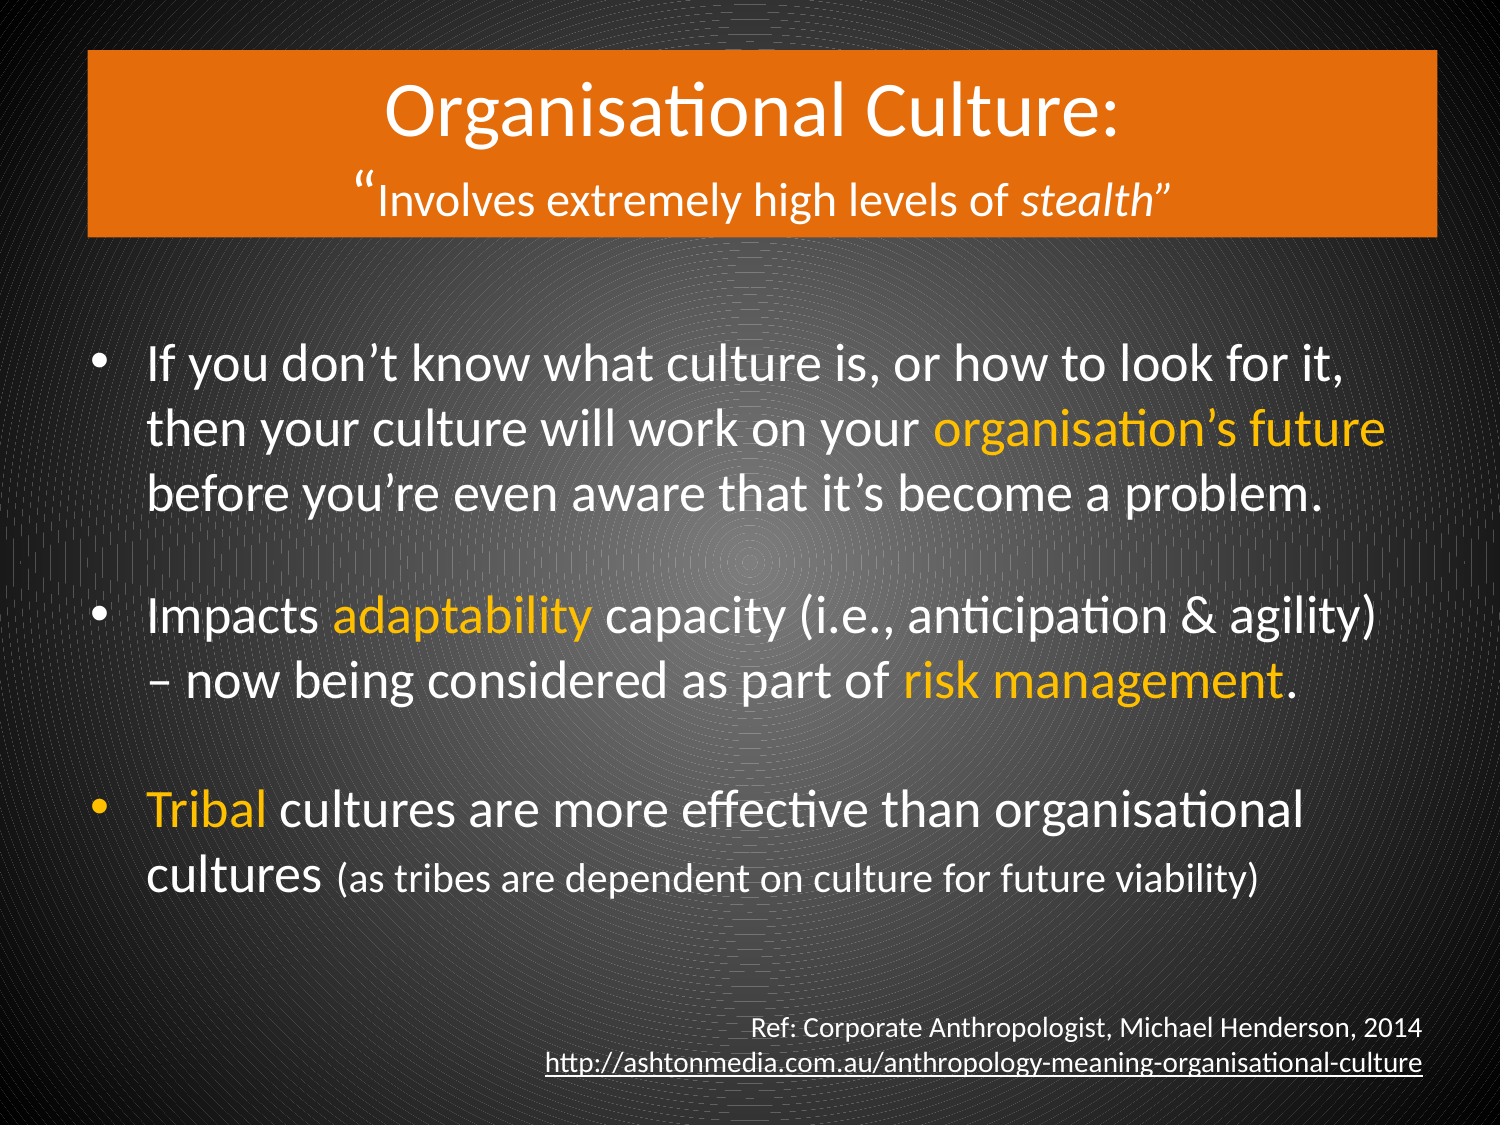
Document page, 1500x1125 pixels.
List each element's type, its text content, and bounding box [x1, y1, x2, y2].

list If you don’t know what culture is, or how to look for it, then your culture will work on your organisation’s future before you’re even aware that it’s become a problem. Impacts adaptability capacity (i.e., anticipation & agility) – now being considered as part of risk management. Tribal cultures are more effective than organisational cultures (as tribes are dependent on culture for future viability) [75, 320, 1425, 988]
title Organisational Culture: “Involves extremely high levels of stealth” [87, 50, 1438, 238]
text_box Ref: Corporate Anthropologist, Michael Henderson, 2014 http://ashtonmedia.com.au/anthropology-meaning-organisational-culture [140, 1001, 1438, 1121]
